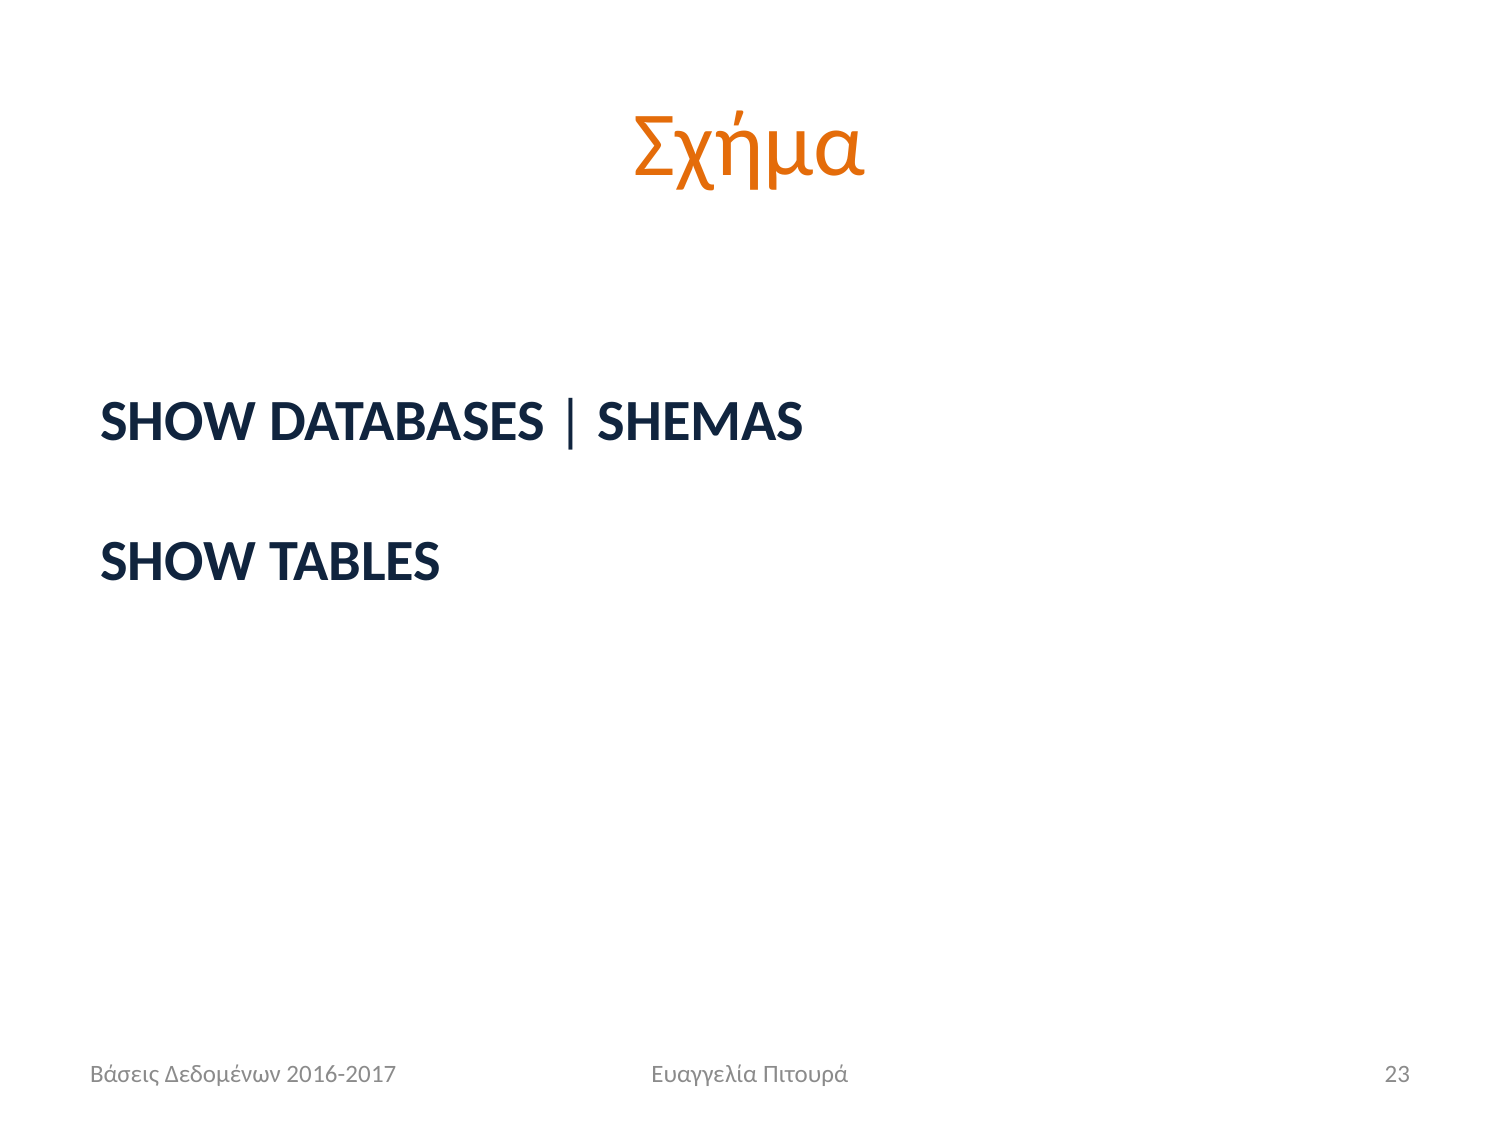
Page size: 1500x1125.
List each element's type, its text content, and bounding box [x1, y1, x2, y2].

slide_number Βάσεις Δεδομένων 2016-2017 [75, 1042, 425, 1103]
slide_number 23 [1074, 1042, 1425, 1103]
title Σχήμα [75, 45, 1425, 233]
footer Ευαγγελία Πιτουρά [512, 1042, 988, 1103]
text_box SHOW DATABASES | SHEMAS SHOW TABLES [85, 304, 1448, 670]
